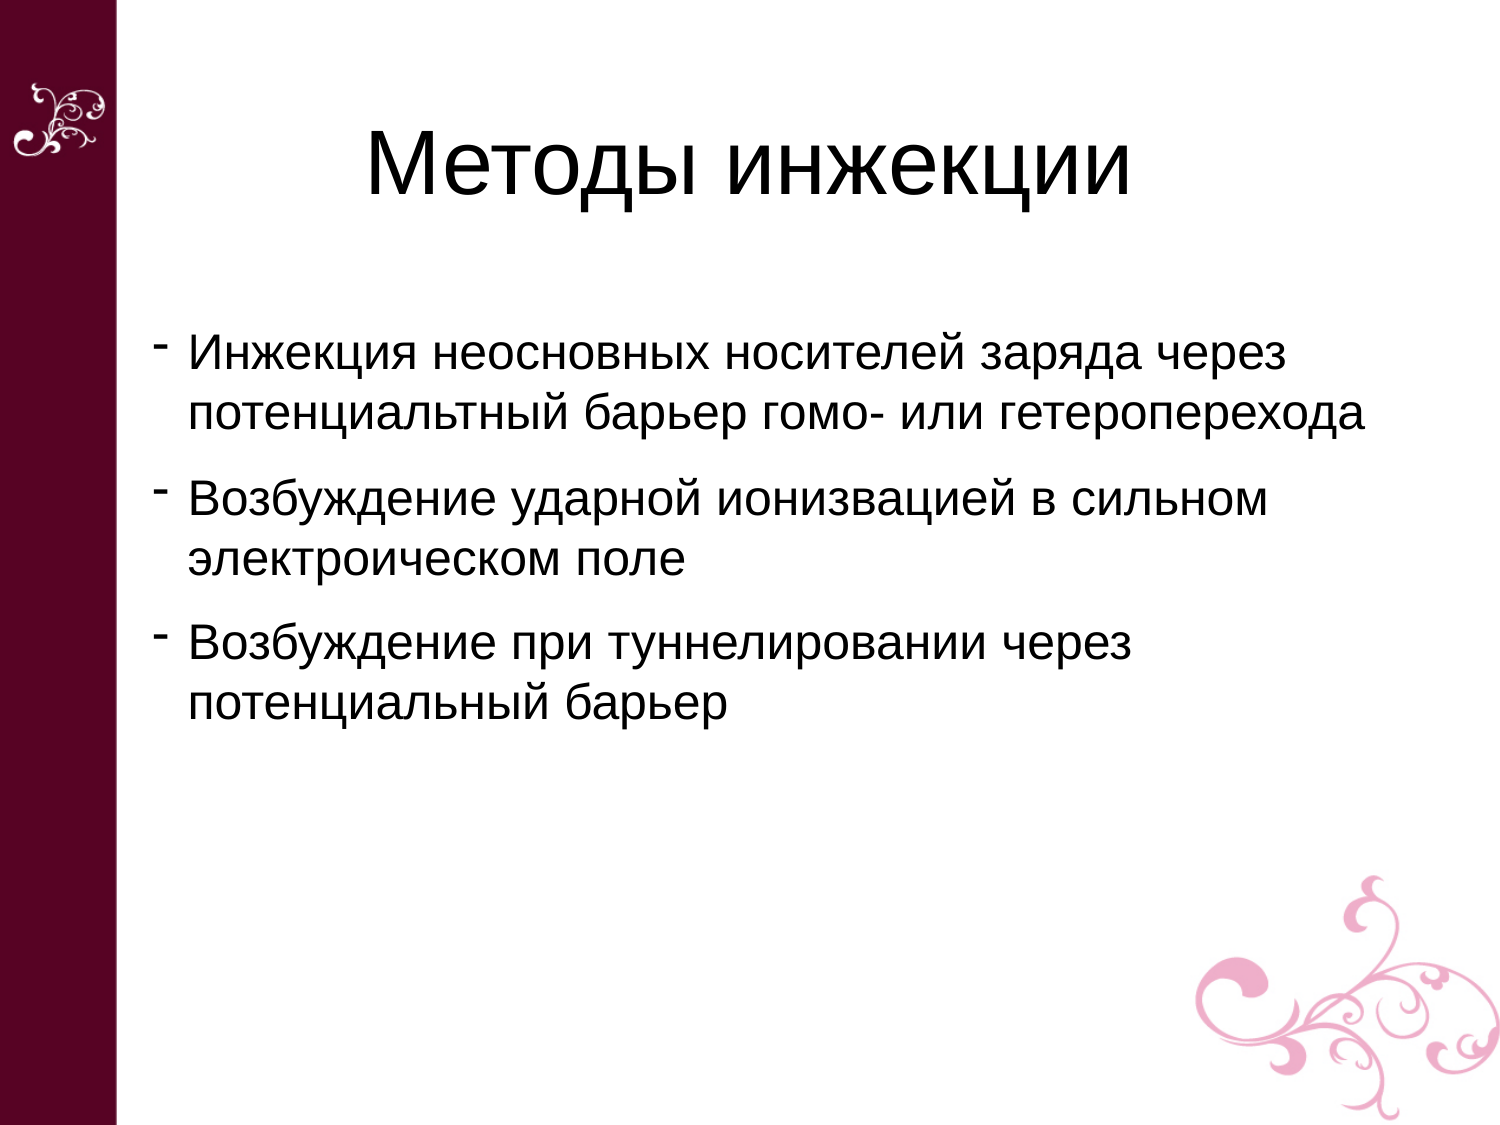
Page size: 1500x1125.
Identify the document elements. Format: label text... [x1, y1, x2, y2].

picture [0, 0, 1500, 1125]
text_box Методы инжекции [112, 37, 1388, 279]
text_box Инжекция неосновных носителей заряда через потенциальтный барьер гомо- или гетероперехода Возбуждение ударной ионизвацией в сильном электроическом поле Возбуждение при туннелировании через потенциальный барьер [137, 312, 1438, 879]
